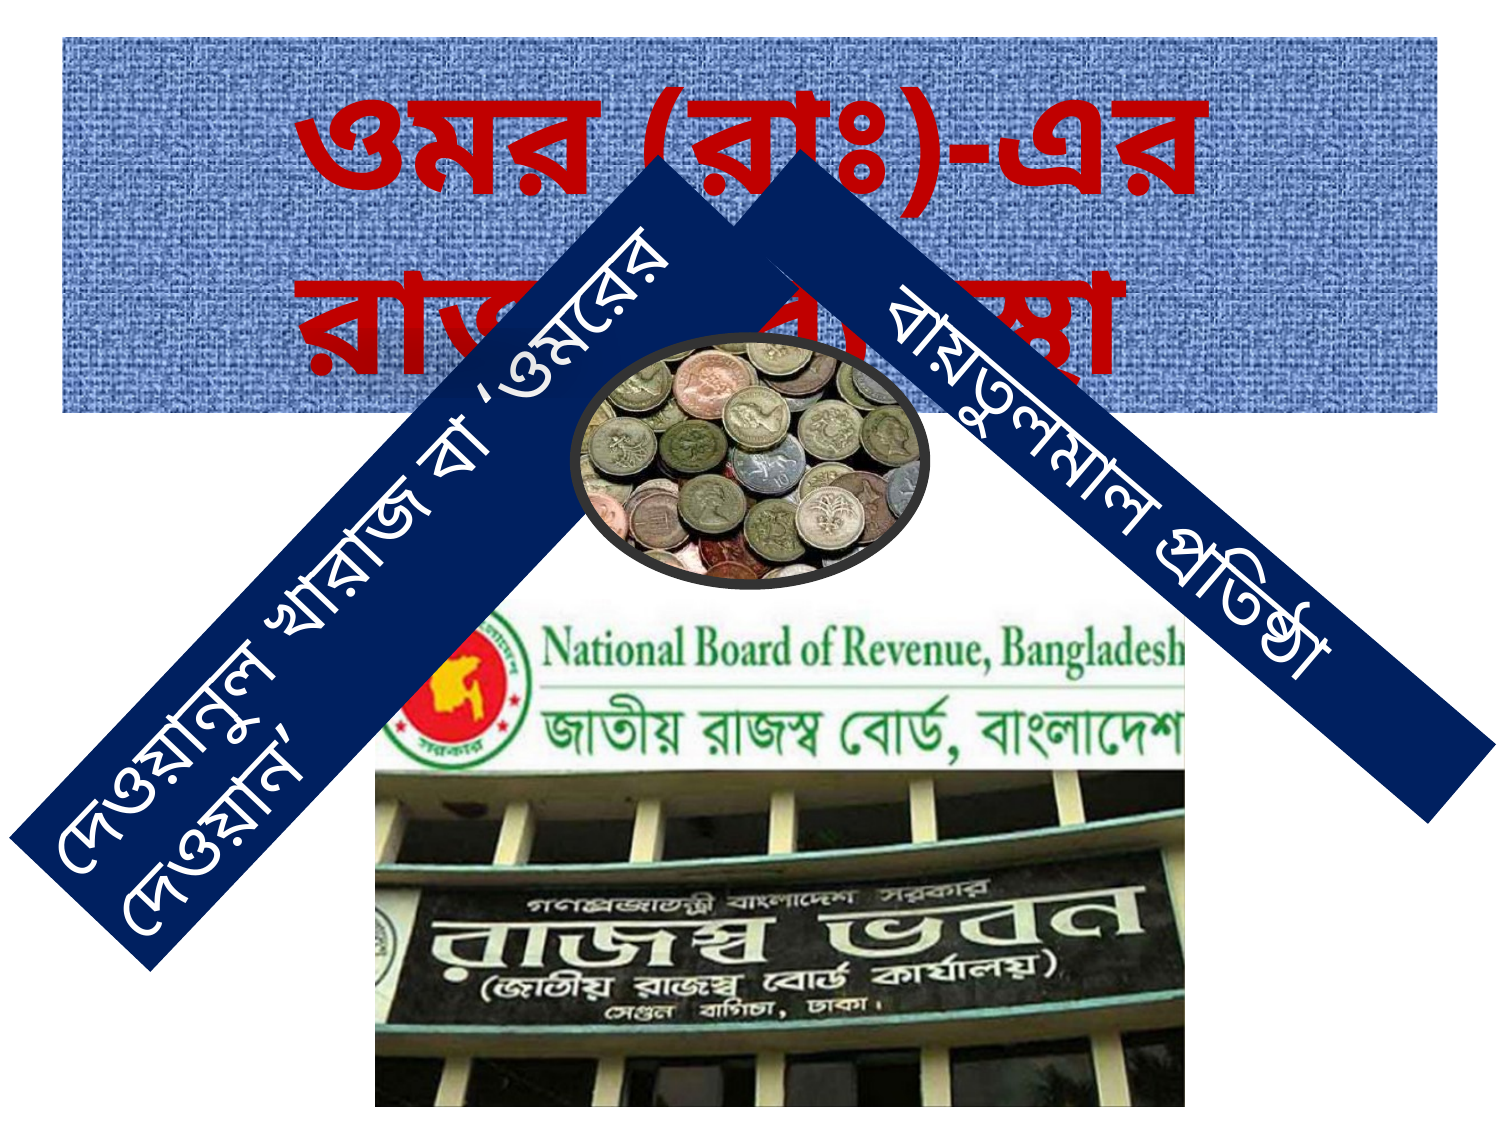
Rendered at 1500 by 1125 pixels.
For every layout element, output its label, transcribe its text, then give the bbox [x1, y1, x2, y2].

picture [374, 599, 1185, 1107]
text_box ওমর (রাঃ)-এর রাজস্ব ব্যবস্থা [62, 37, 1438, 413]
text_box দেওয়ানুল খারাজ বা ‘ওমরের দেওয়ান’ [493, 154, 800, 337]
text_box বায়তুলমাল প্রতিষ্ঠা [732, 148, 1497, 824]
text_box দেওয়ানুল খারাজ বা ‘ওমরের দেওয়ান’ [9, 390, 574, 972]
picture [574, 337, 926, 585]
